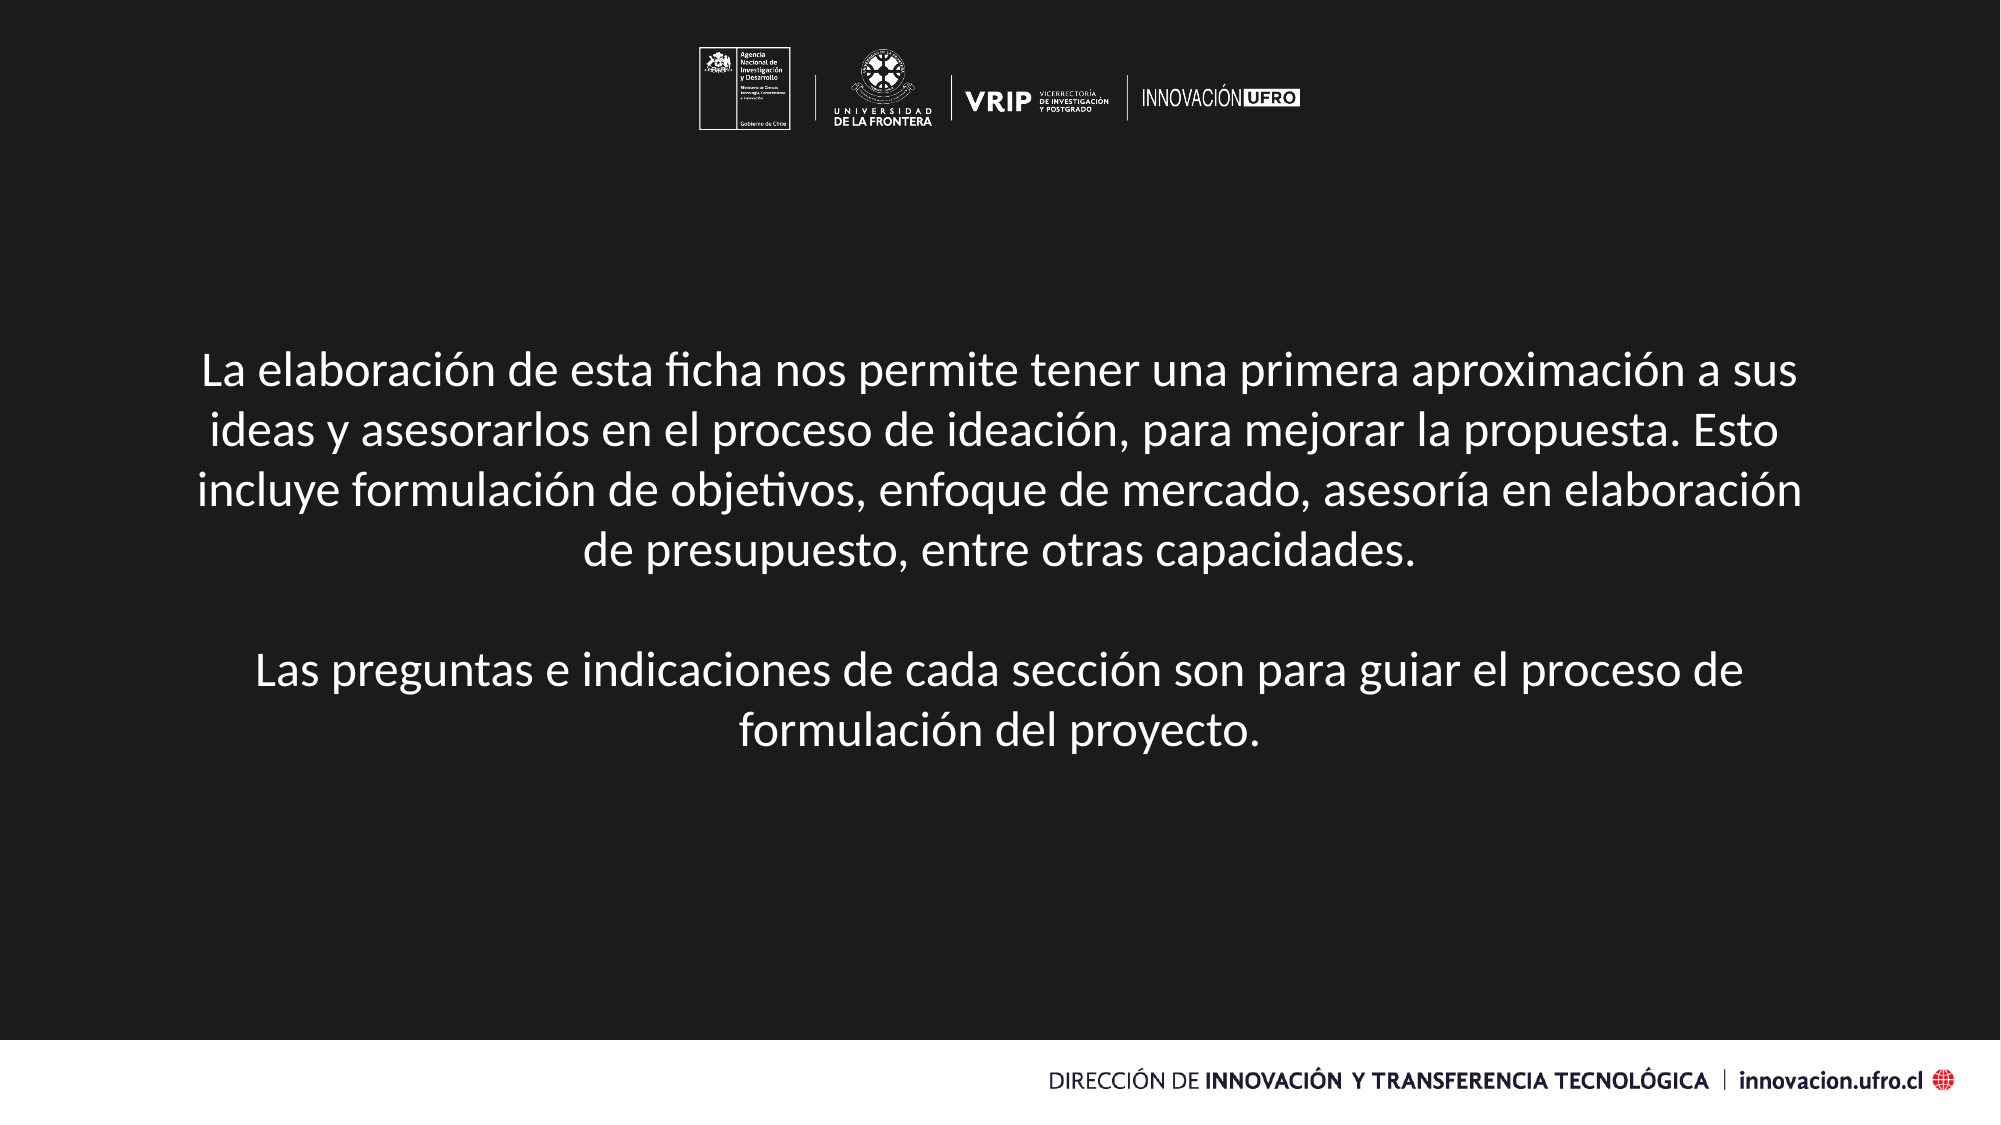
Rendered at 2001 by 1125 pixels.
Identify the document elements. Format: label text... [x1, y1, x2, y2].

picture [699, 47, 1301, 130]
picture [758, 1040, 2001, 1125]
text_box La elaboración de esta ficha nos permite tener una primera aproximación a sus ideas y asesorarlos en el proceso de ideación, para mejorar la propuesta. Esto incluye formulación de objetivos, enfoque de mercado, asesoría en elaboración de presupuesto, entre otras capacidades. Las preguntas e indicaciones de cada sección son para guiar el proceso de formulación del proyecto. [158, 329, 1842, 765]
